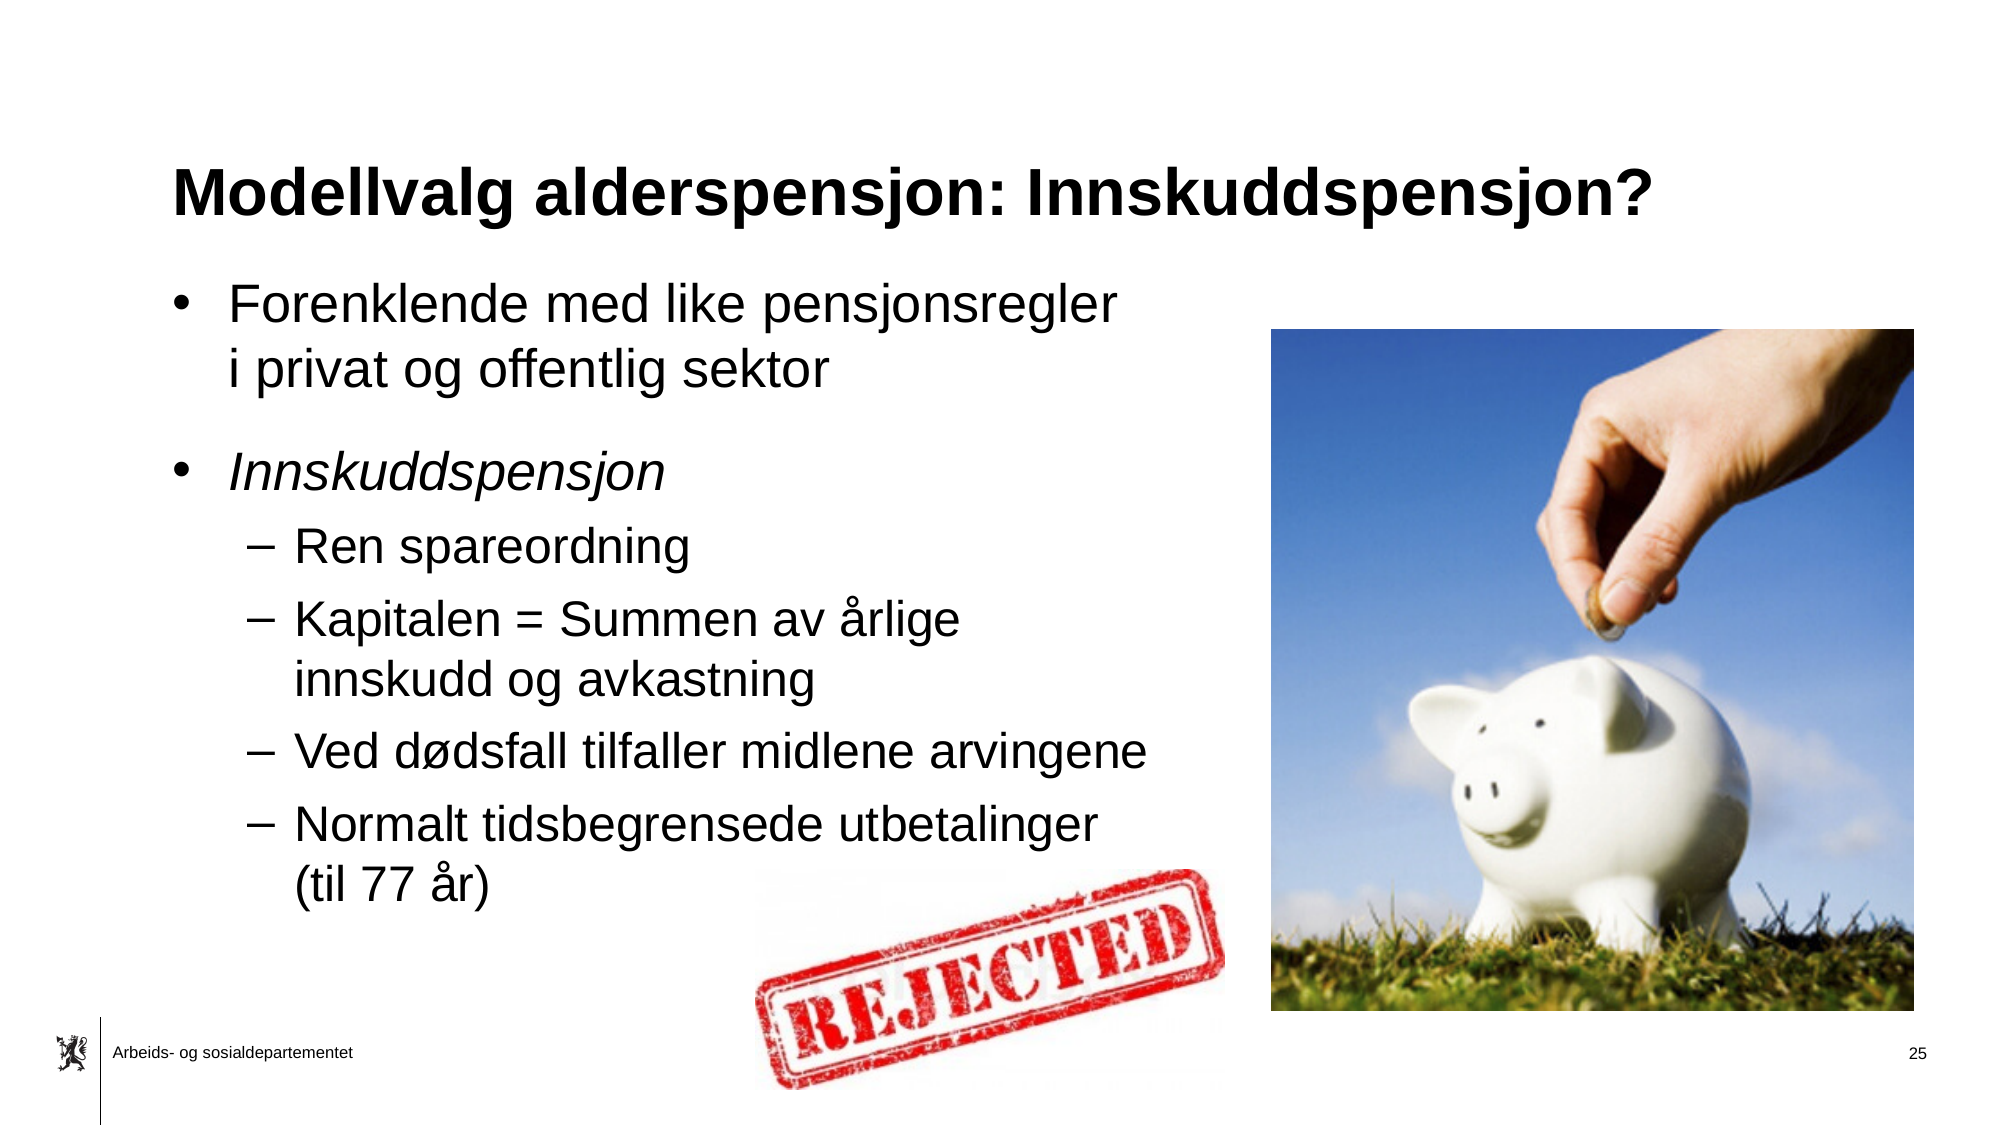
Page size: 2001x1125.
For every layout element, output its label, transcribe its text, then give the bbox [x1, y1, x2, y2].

picture [56, 1035, 87, 1072]
picture [755, 869, 1225, 1091]
list Forenklende med like pensjonsregler i privat og offentlig sektor Innskuddspensjon Ren spareordning Kapitalen = Summen av årlige innskudd og avkastning Ved dødsfall tilfaller midlene arvingene Normalt tidsbegrensede utbetalinger (til 77 år) [156, 260, 1178, 1004]
picture [1271, 328, 1914, 1011]
slide_number 25 [1844, 1035, 1928, 1072]
title Modellvalg alderspensjon: Innskuddspensjon? [156, 48, 1804, 237]
